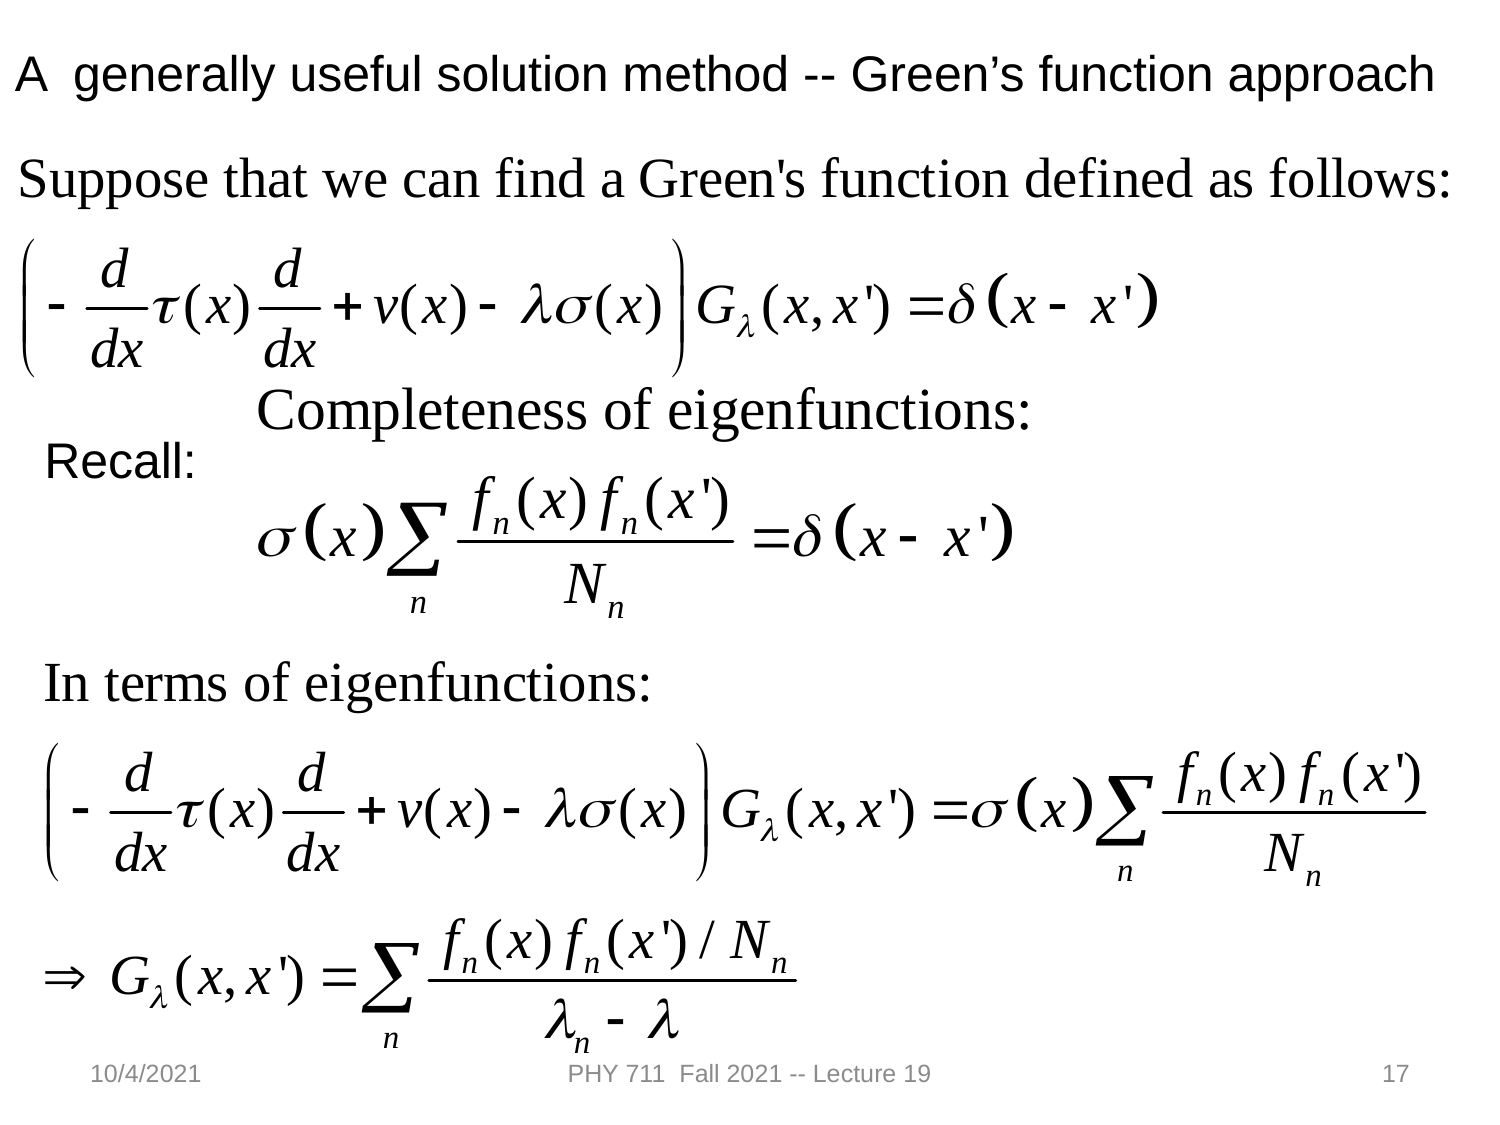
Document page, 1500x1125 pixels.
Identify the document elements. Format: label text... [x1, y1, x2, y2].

slide_number 17 [1074, 1069, 1425, 1103]
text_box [38, 653, 1432, 1061]
text_box Recall: [29, 421, 246, 497]
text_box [251, 395, 1037, 628]
footer PHY 711 Fall 2021 -- Lecture 19 [512, 1069, 988, 1103]
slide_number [75, 1069, 425, 1103]
text_box A generally useful solution method -- Green’s function approach [0, 34, 1471, 110]
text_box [14, 149, 1456, 387]
